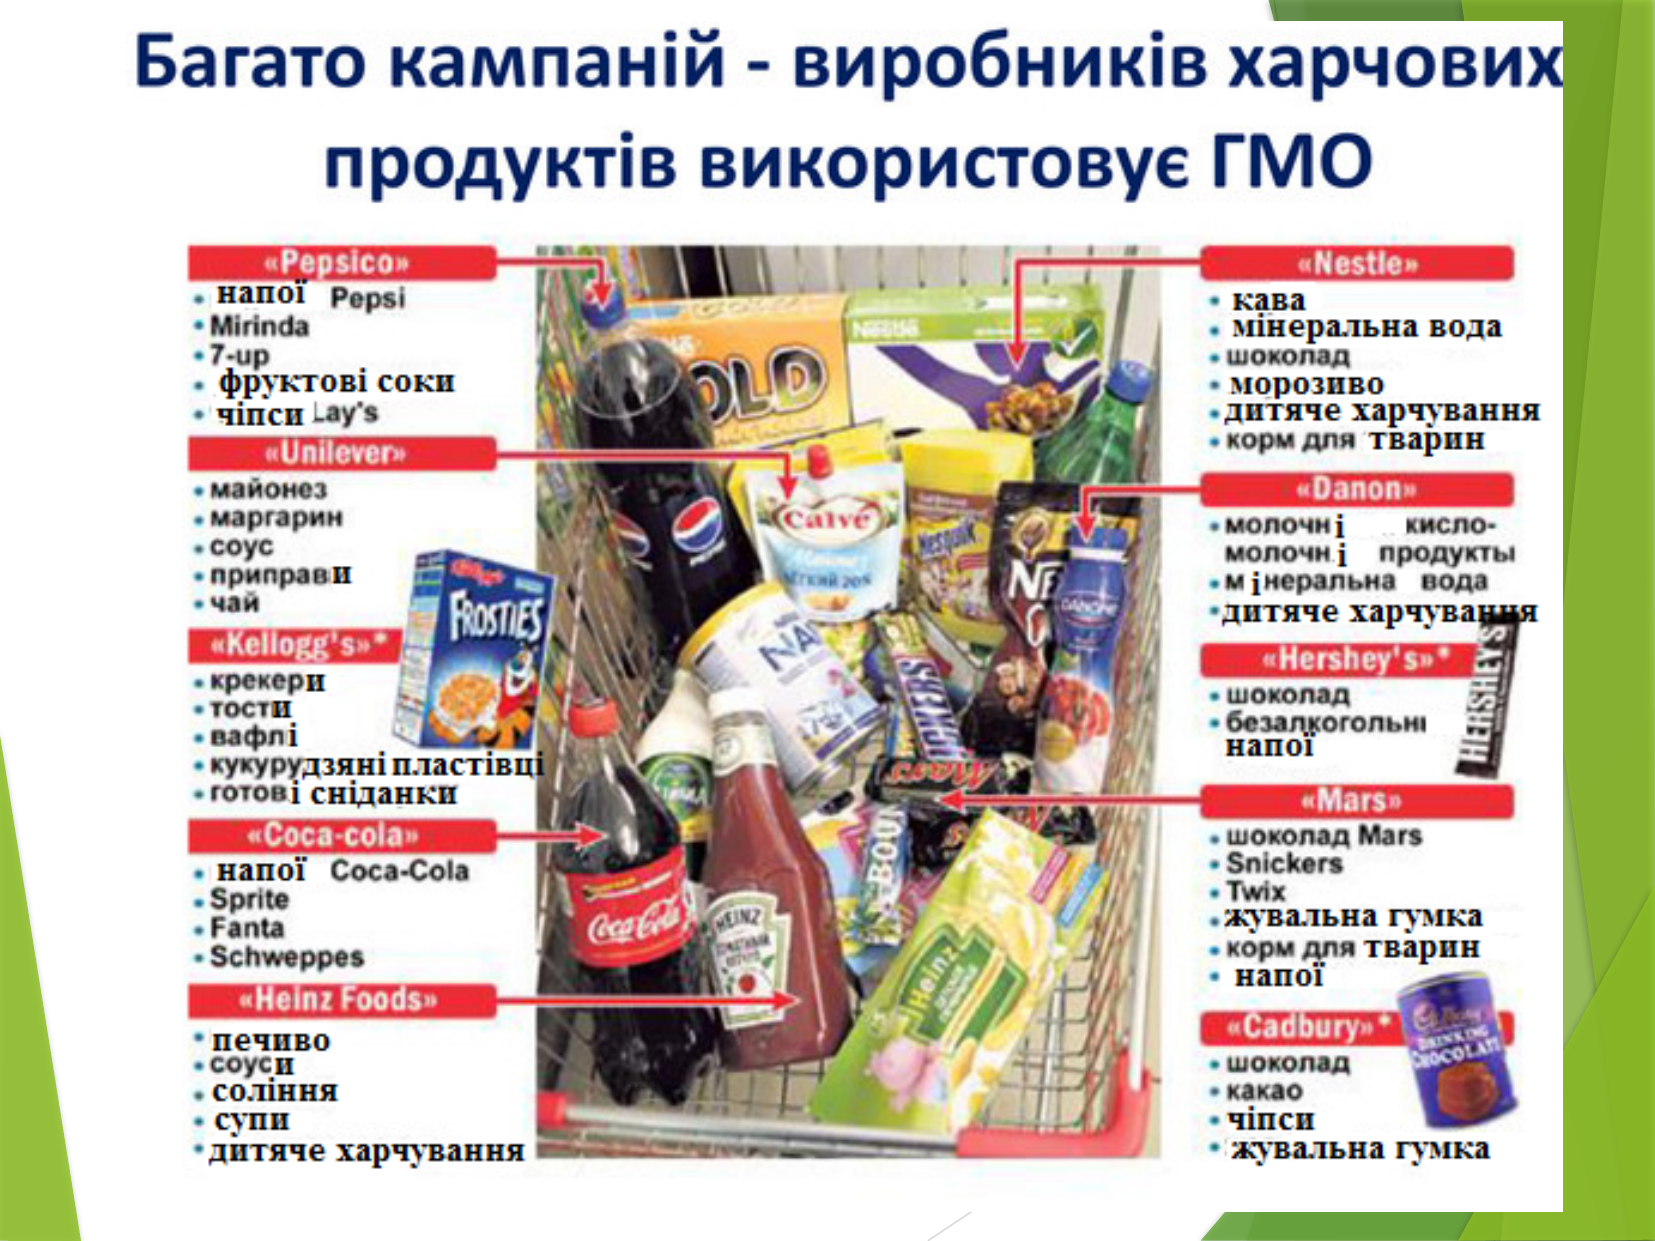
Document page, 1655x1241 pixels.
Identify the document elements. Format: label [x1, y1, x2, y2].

picture [109, 20, 1564, 1212]
